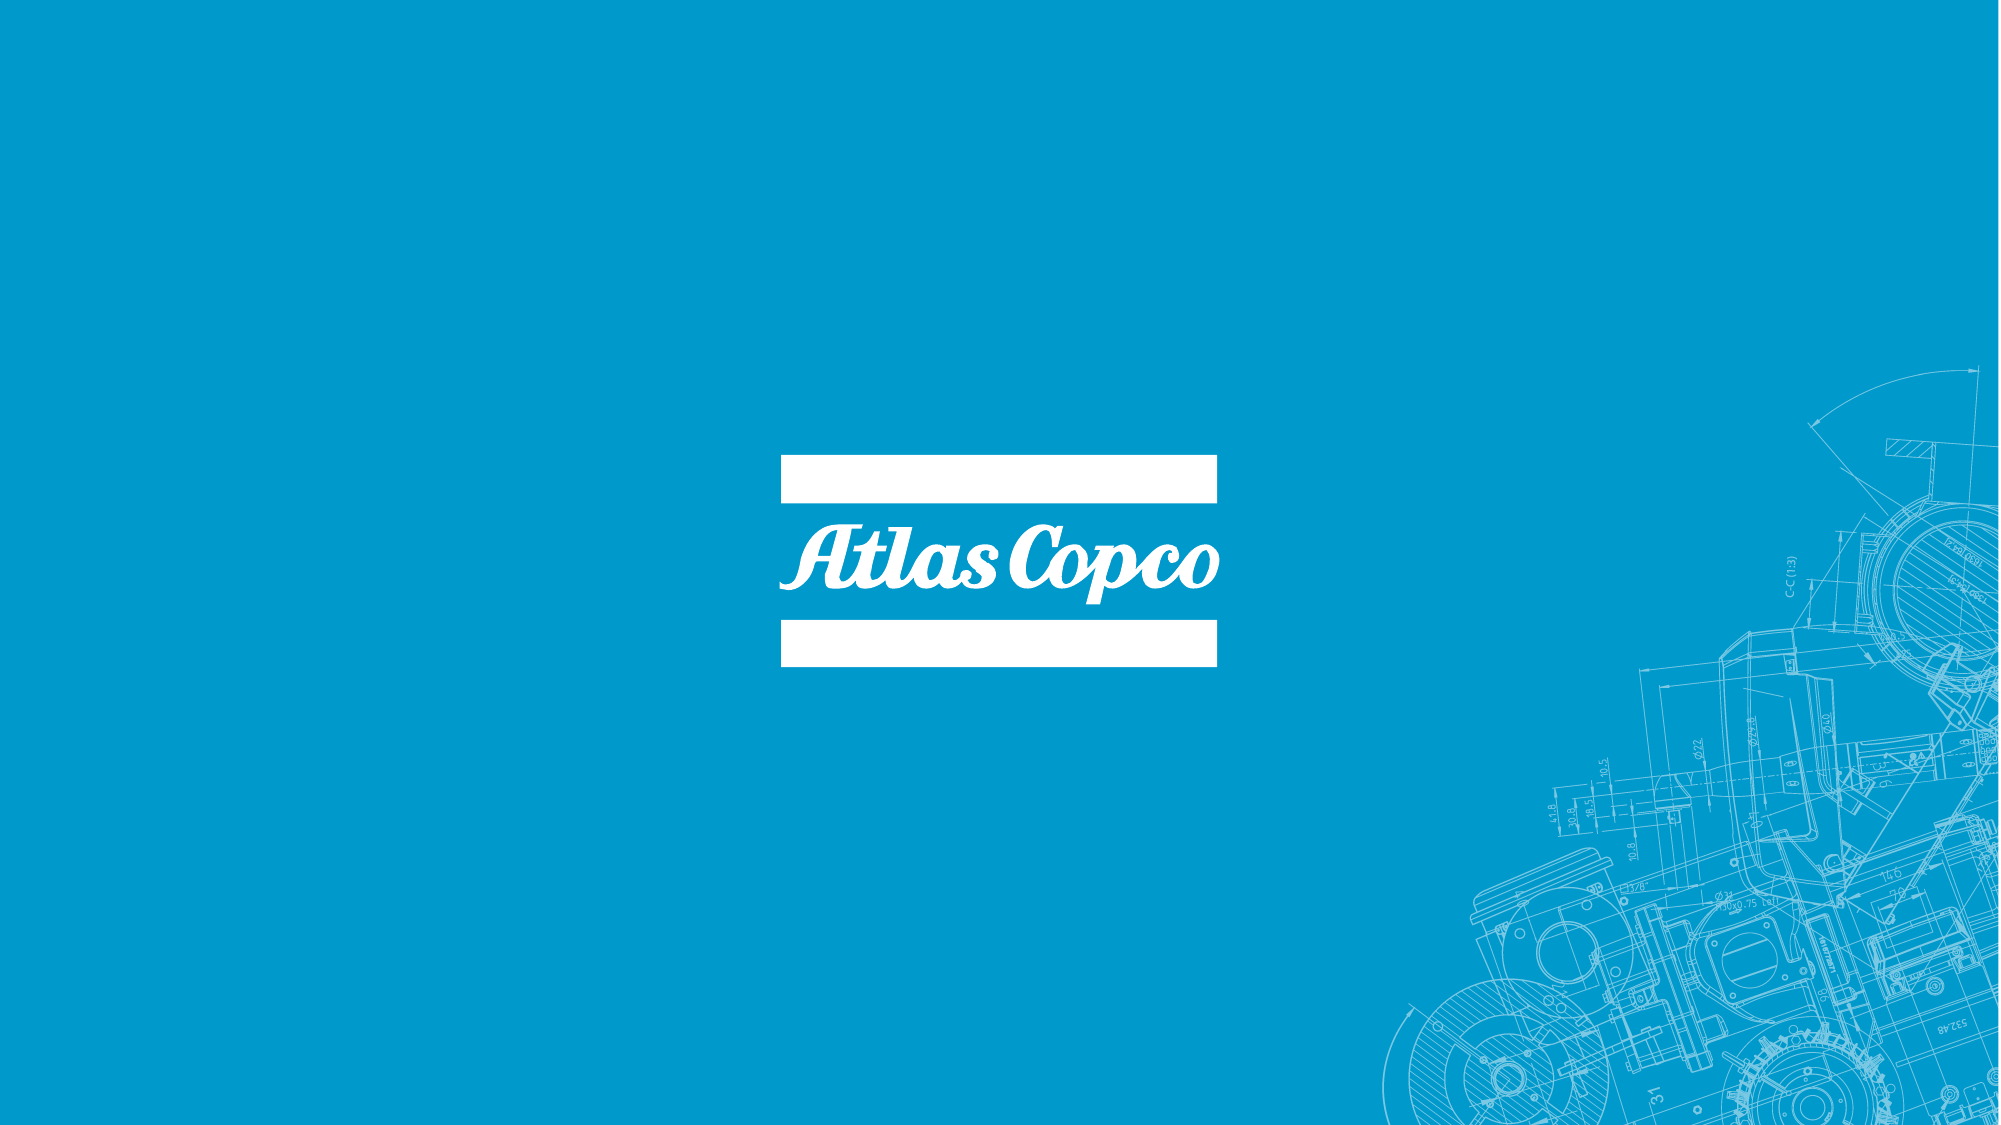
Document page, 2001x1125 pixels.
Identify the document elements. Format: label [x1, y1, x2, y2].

picture [1761, 1073, 1787, 1093]
picture [1833, 893, 1844, 909]
picture [1991, 679, 1999, 692]
picture [1777, 929, 1783, 945]
picture [1493, 923, 1510, 934]
picture [1653, 904, 1662, 920]
picture [1867, 782, 1874, 794]
picture [1780, 1036, 1787, 1043]
picture [1980, 725, 1999, 756]
picture [1917, 971, 1924, 978]
picture [1753, 887, 1762, 896]
picture [1947, 1116, 1965, 1125]
picture [1872, 565, 1879, 613]
picture [1971, 839, 1999, 861]
picture [1991, 1101, 1999, 1115]
picture [1730, 910, 1740, 914]
picture [1850, 988, 1857, 1000]
picture [1947, 709, 1956, 720]
picture [1955, 918, 1967, 934]
picture [1832, 761, 1844, 812]
picture [1750, 771, 1754, 792]
picture [1657, 805, 1690, 812]
picture [1727, 1070, 1756, 1114]
picture [1685, 1050, 1697, 1069]
picture [1787, 671, 1798, 675]
picture [1988, 692, 1999, 701]
picture [1969, 1106, 1973, 1118]
picture [1917, 859, 1929, 876]
picture [1841, 840, 1851, 849]
picture [1787, 647, 1797, 655]
picture [1875, 628, 1884, 635]
picture [1916, 653, 1999, 697]
picture [1886, 634, 1892, 645]
picture [1710, 899, 1730, 913]
picture [1799, 674, 1809, 684]
picture [1849, 1049, 1883, 1080]
picture [1707, 934, 1715, 939]
picture [1734, 1110, 1744, 1125]
picture [1606, 989, 1614, 1004]
picture [1950, 643, 1972, 664]
picture [1910, 752, 1916, 761]
picture [1804, 919, 1811, 931]
picture [1935, 810, 1967, 827]
picture [1968, 830, 1974, 838]
picture [1793, 1030, 1810, 1038]
picture [1789, 656, 1797, 668]
picture [1580, 1014, 1590, 1022]
picture [1867, 935, 1924, 1000]
picture [1981, 505, 1996, 509]
picture [1681, 1042, 1685, 1053]
picture [1531, 1094, 1537, 1101]
picture [1861, 533, 1867, 547]
picture [1617, 1012, 1634, 1042]
picture [1891, 652, 1901, 663]
picture [1524, 1050, 1531, 1057]
picture [1688, 932, 1695, 939]
picture [1759, 1037, 1783, 1066]
picture [1759, 830, 1792, 850]
picture [1790, 979, 1807, 985]
picture [1705, 940, 1710, 956]
picture [1807, 1022, 1852, 1053]
picture [1533, 1119, 1548, 1125]
picture [1705, 1051, 1712, 1060]
picture [1570, 1074, 1576, 1089]
picture [1829, 989, 1841, 1006]
picture [1935, 1114, 1940, 1125]
picture [1812, 719, 1817, 755]
picture [1943, 942, 1975, 972]
picture [1873, 1087, 1898, 1125]
picture [1718, 980, 1724, 996]
picture [1975, 770, 1982, 787]
picture [1942, 502, 1959, 506]
picture [1794, 725, 1812, 812]
picture [1747, 653, 1755, 659]
picture [1625, 920, 1632, 936]
picture [1969, 821, 1981, 827]
picture [1747, 1064, 1762, 1075]
picture [1562, 919, 1571, 926]
picture [1926, 746, 1935, 760]
picture [1686, 973, 1697, 981]
picture [1754, 859, 1760, 868]
picture [1480, 1057, 1487, 1063]
picture [1491, 1056, 1526, 1096]
picture [1648, 983, 1658, 1003]
picture [1878, 1074, 1884, 1082]
picture [1592, 950, 1600, 964]
picture [1576, 1068, 1588, 1074]
picture [1865, 654, 1873, 663]
picture [1808, 961, 1815, 974]
picture [1820, 831, 1949, 884]
picture [1963, 794, 1969, 801]
picture [1787, 897, 1805, 911]
picture [1817, 766, 1821, 783]
picture [1954, 1087, 1958, 1098]
picture [1978, 951, 1999, 965]
picture [1721, 650, 1730, 658]
picture [1932, 949, 1942, 956]
picture [1942, 1099, 1952, 1109]
picture [1635, 915, 1640, 925]
picture [1805, 619, 1812, 628]
picture [1482, 1099, 1494, 1107]
picture [1580, 1029, 1594, 1036]
picture [1749, 1117, 1754, 1125]
picture [1986, 822, 1992, 834]
picture [1858, 578, 1862, 589]
picture [1831, 722, 1836, 755]
picture [1885, 527, 1899, 542]
picture [1850, 894, 1860, 899]
